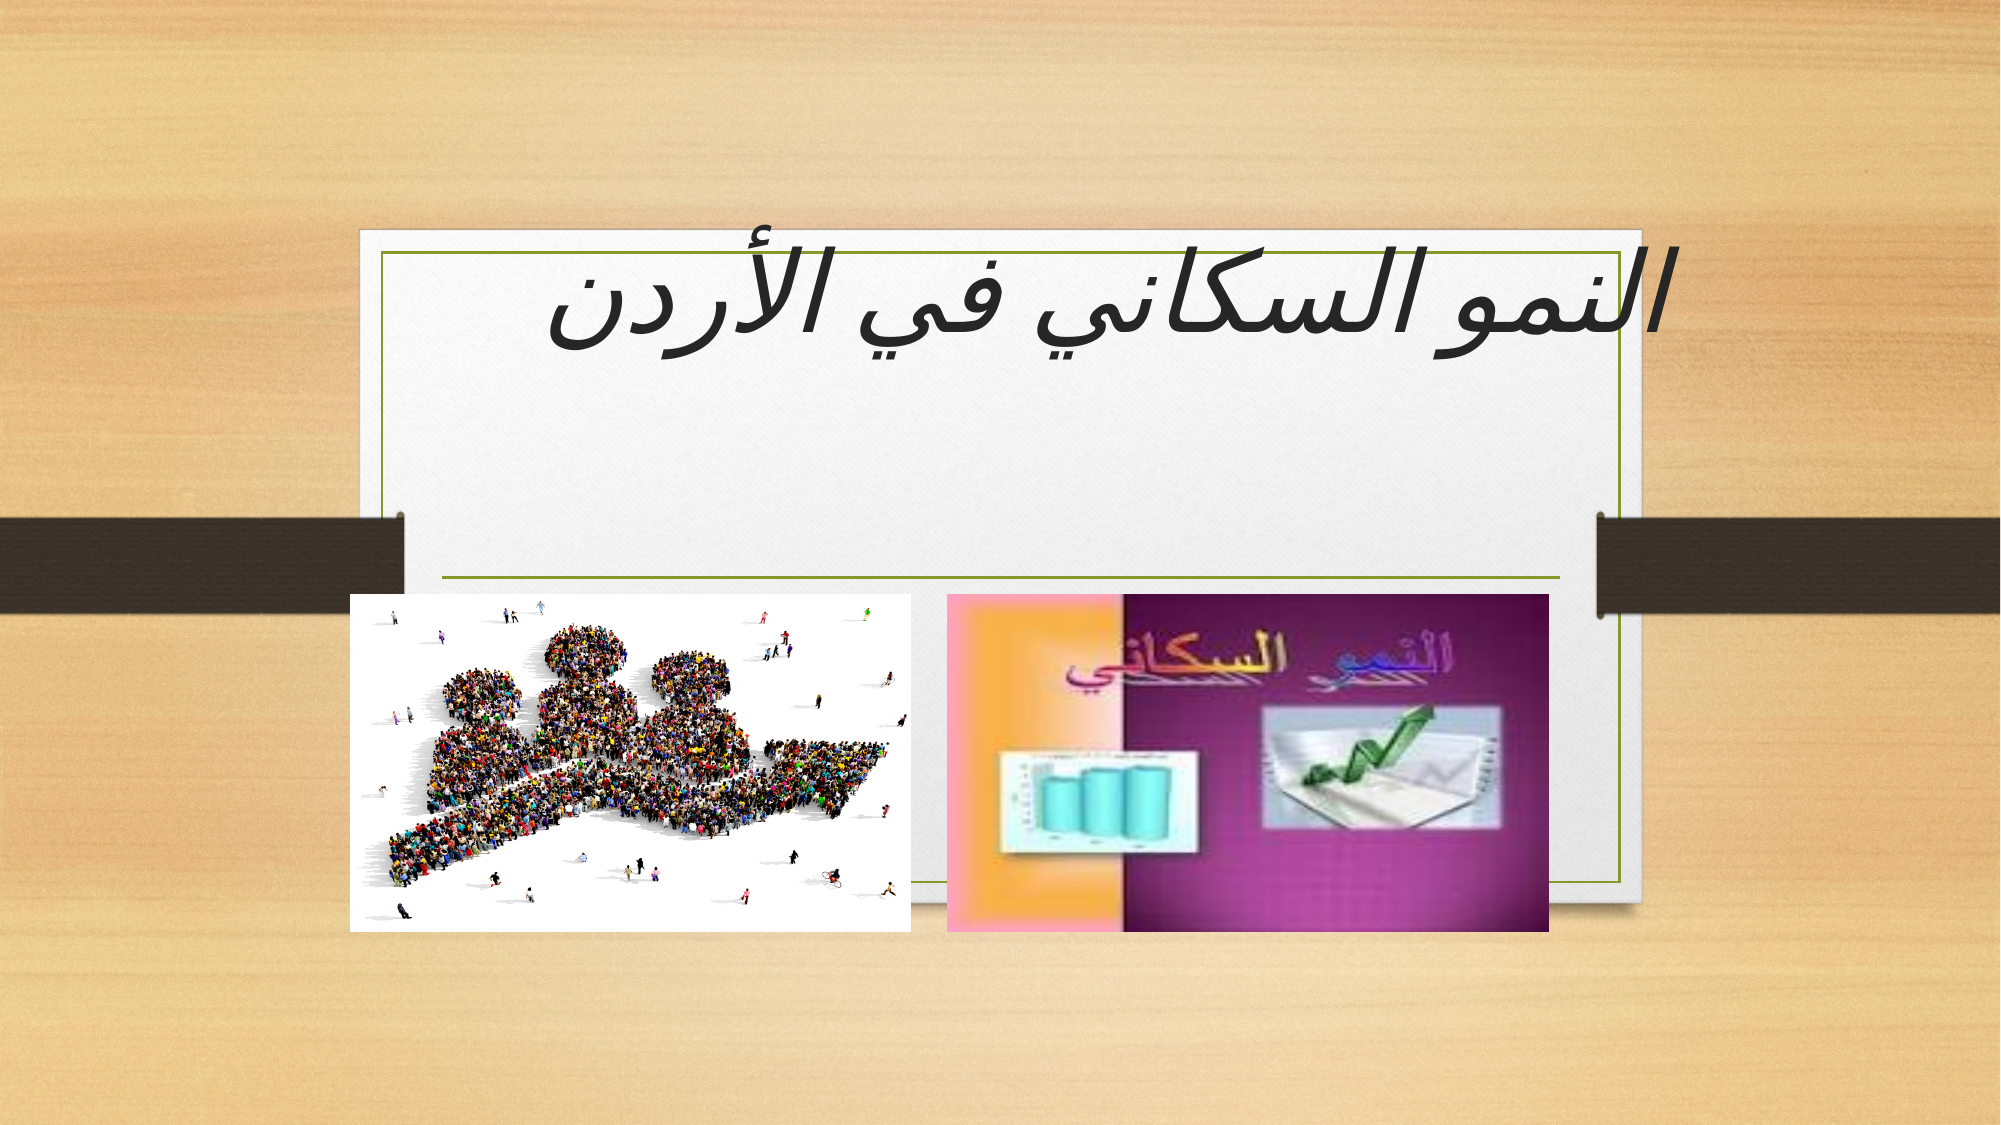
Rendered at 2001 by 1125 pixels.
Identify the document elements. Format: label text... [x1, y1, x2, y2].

picture [0, 0, 2001, 1125]
title النمو السكاني في الأردن [396, 131, 1814, 363]
